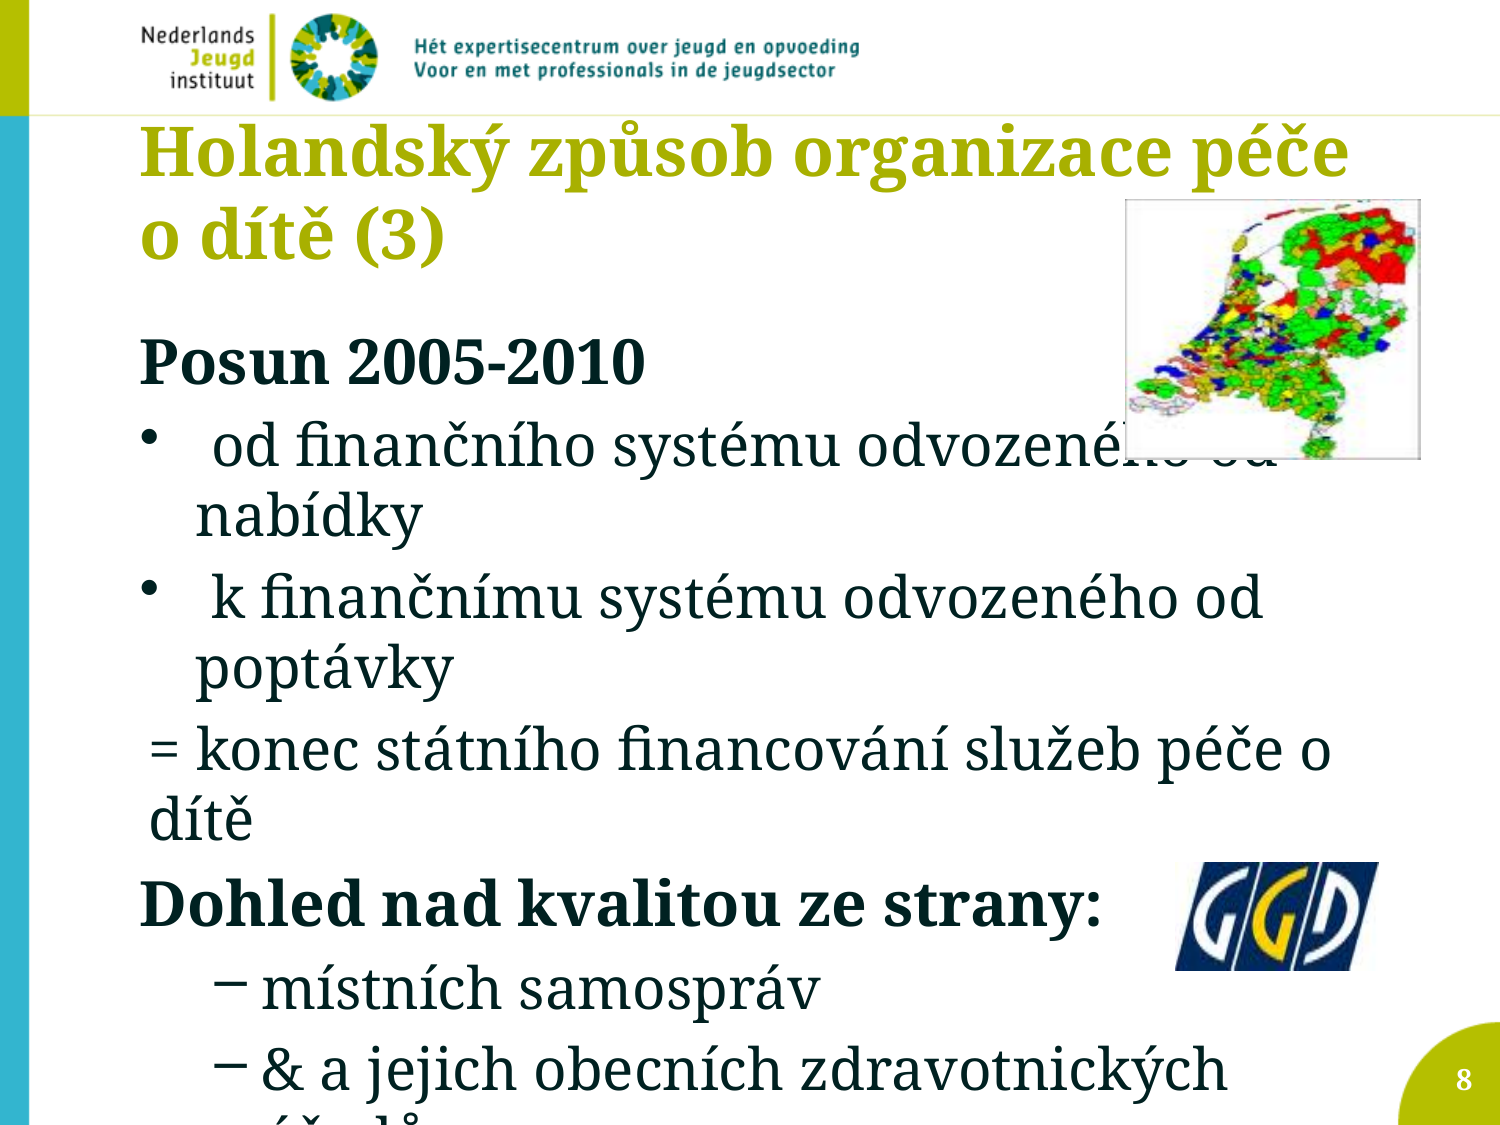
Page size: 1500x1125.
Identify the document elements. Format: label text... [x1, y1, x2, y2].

picture [0, 0, 1500, 1125]
list Posun 2005-2010 od finančního systému odvozeného od nabídky k finančnímu systému odvozeného od poptávky = konec státního financování služeb péče o dítě Dohled nad kvalitou ze strany: místních samospráv & a jejich obecních zdravotnických úřadů [124, 314, 1400, 1047]
title Holandský způsob organizace péče o dítě (3) [124, 149, 1400, 314]
slide_number 8 [1175, 1054, 1488, 1125]
